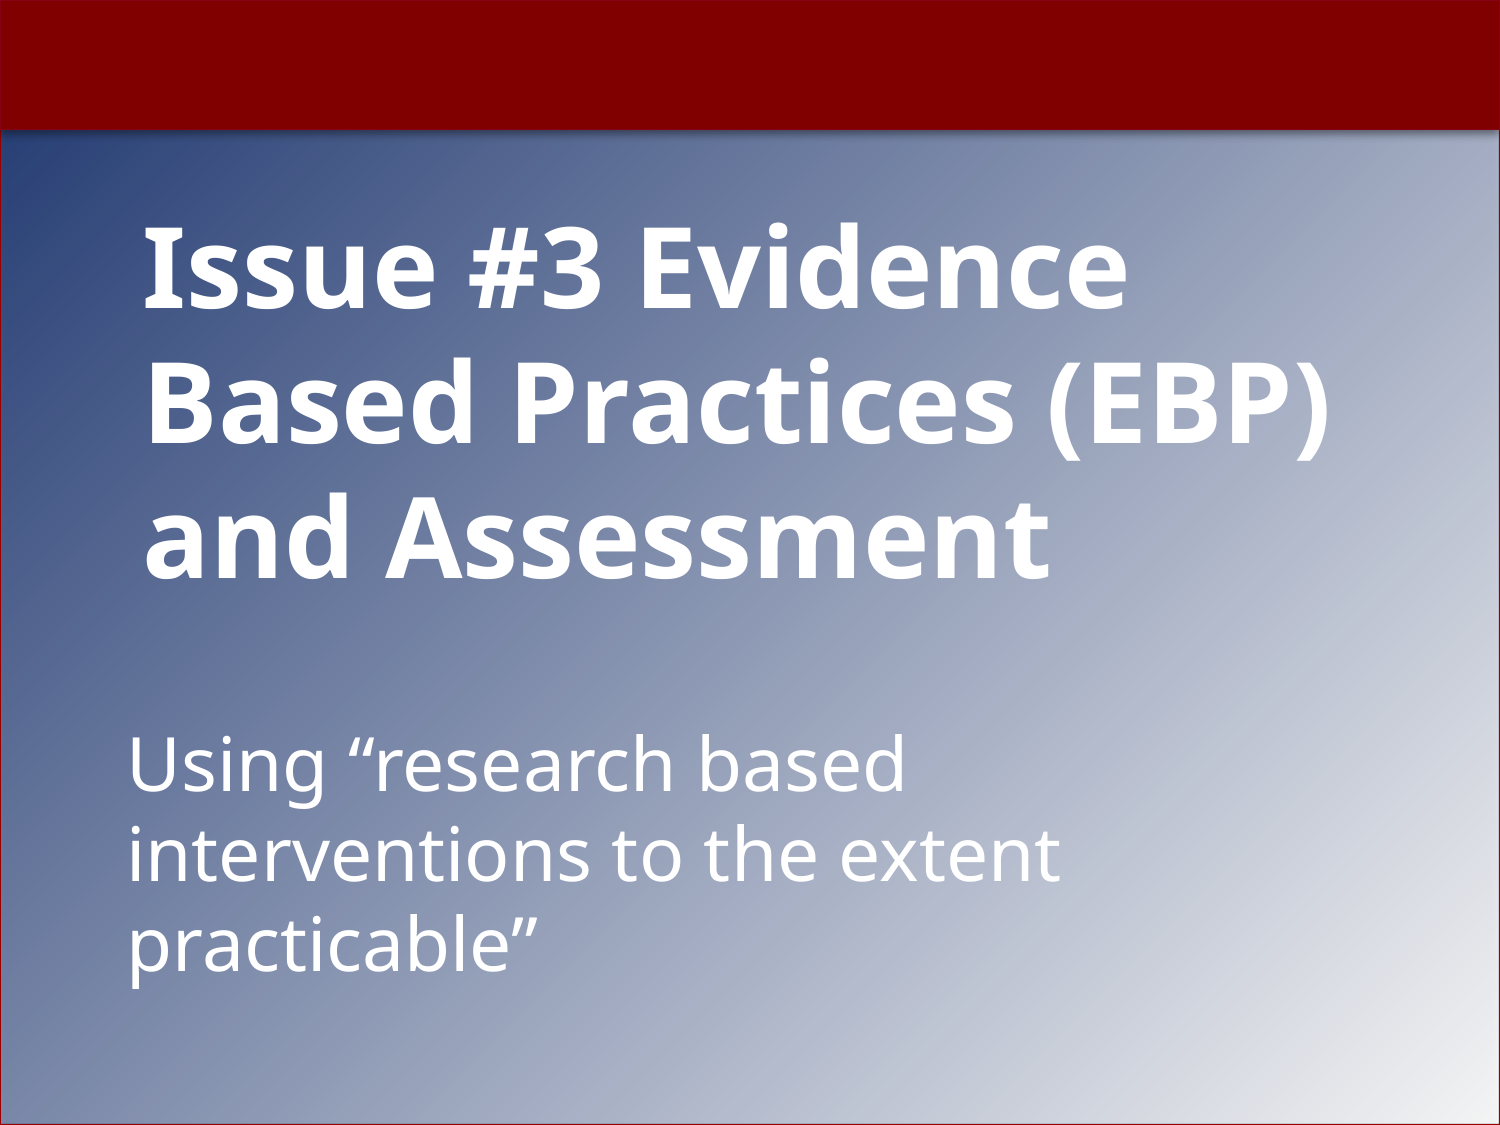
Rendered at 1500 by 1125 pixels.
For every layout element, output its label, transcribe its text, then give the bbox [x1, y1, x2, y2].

list Using “research based interventions to the extent practicable” [104, 709, 1380, 958]
title Issue #3 Evidence Based Practices (EBP) and Assessment [128, 384, 1403, 608]
